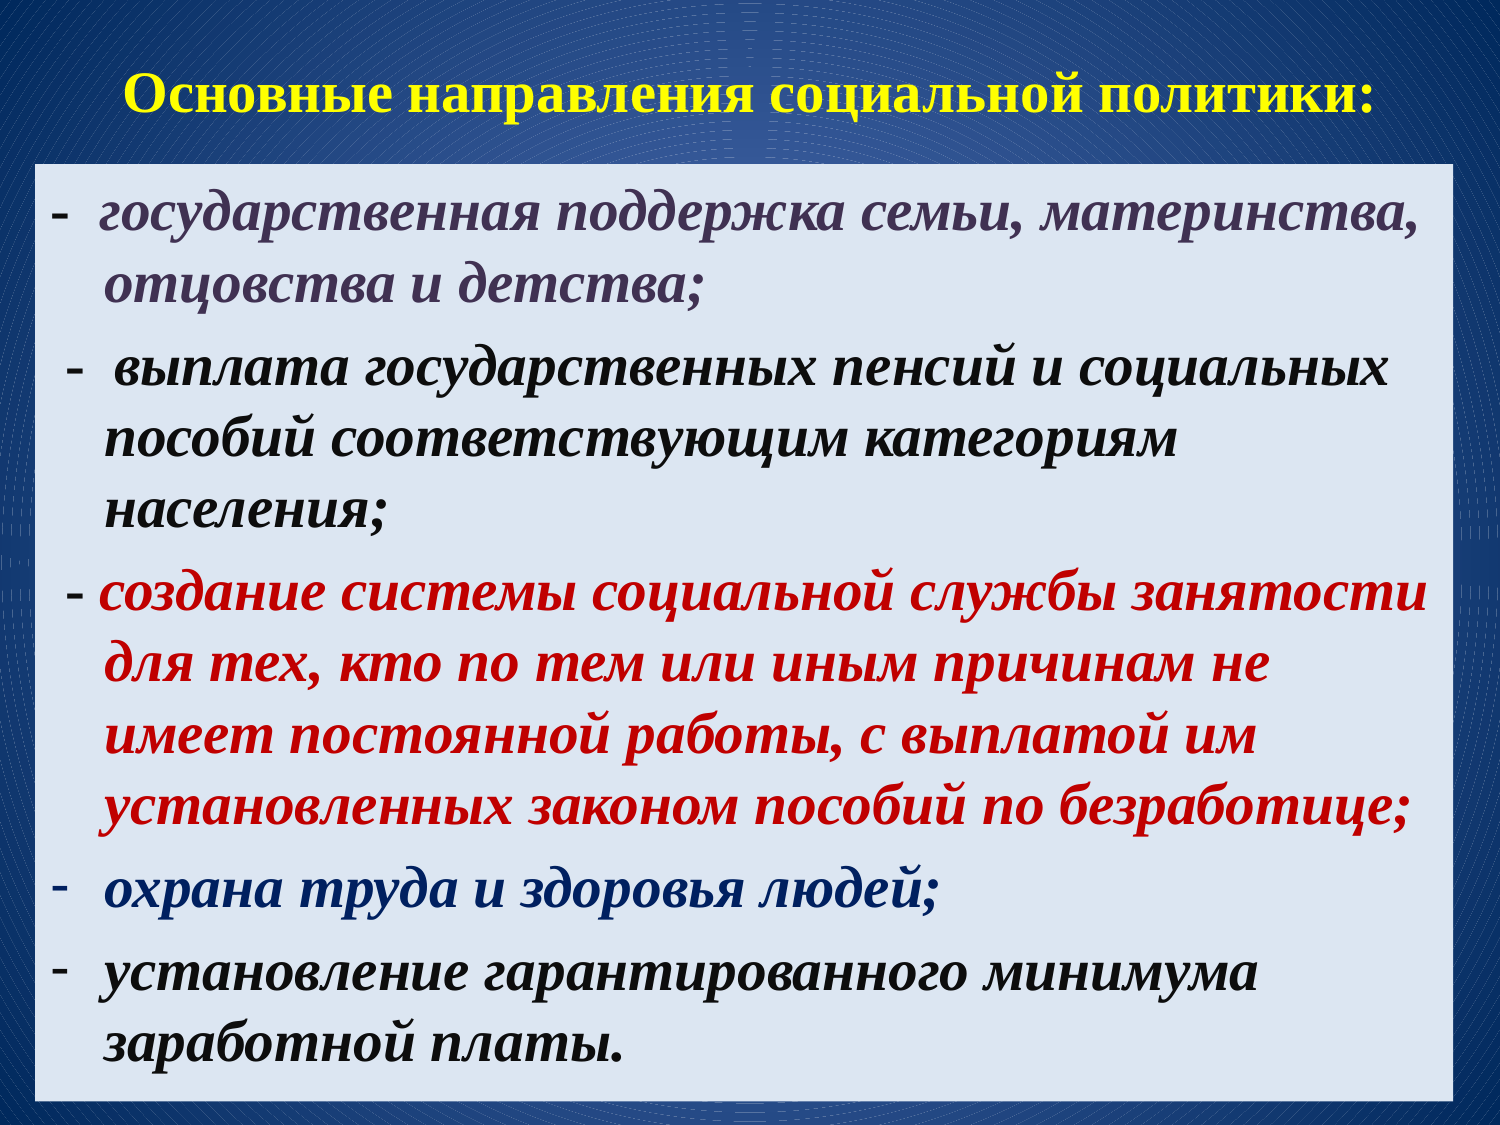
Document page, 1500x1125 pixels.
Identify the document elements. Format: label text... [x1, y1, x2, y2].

title Основные направления социальной политики: [75, 45, 1425, 164]
list - государственная поддержка семьи, материнства, отцовства и детства; - выплата государственных пенсий и социальных пособий соответствующим категориям населения; - создание системы социальной службы занятости для тех, кто по тем или иным причинам не имеет постоянной работы, с выплатой им установленных законом пособий по безработице; охрана труда и здоровья людей; установление гарантированного минимума заработной платы. [35, 164, 1454, 1102]
